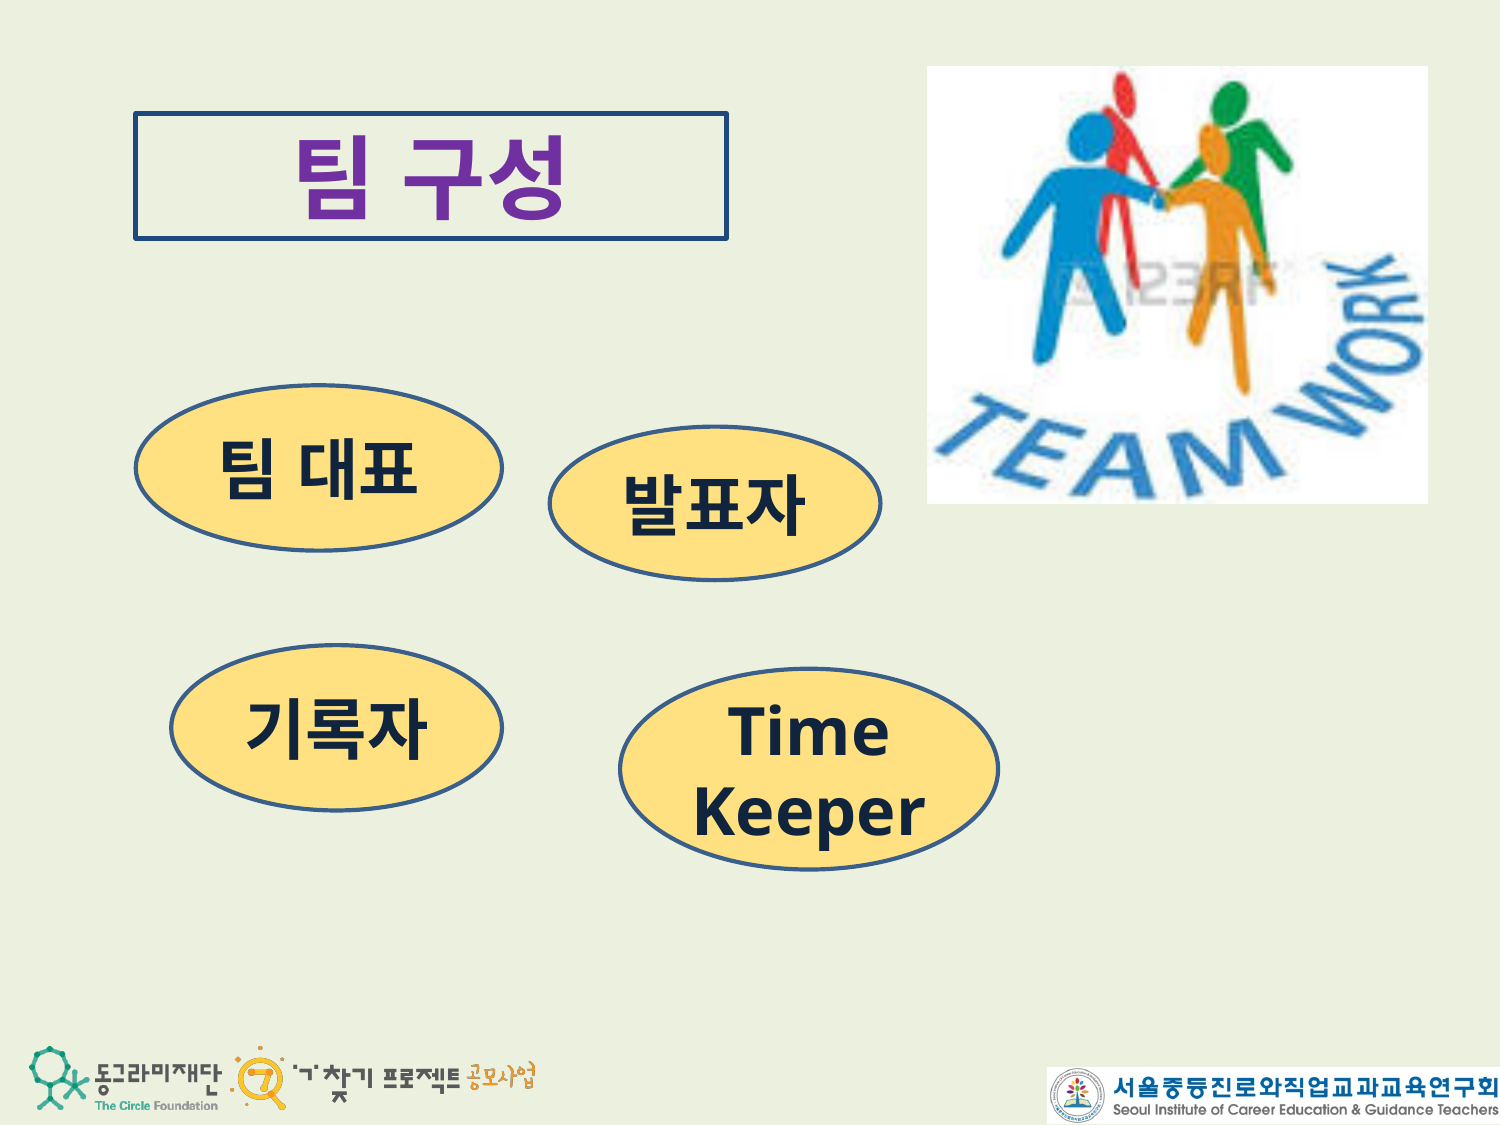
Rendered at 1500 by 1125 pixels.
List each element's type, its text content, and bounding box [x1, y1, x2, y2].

text_box Time Keeper [617, 666, 1001, 872]
picture [230, 1046, 535, 1110]
text_box 팀 대표 [133, 383, 505, 553]
picture [926, 66, 1428, 504]
picture [1046, 1067, 1500, 1124]
text_box 발표자 [547, 424, 883, 583]
picture [29, 1046, 222, 1110]
text_box 팀 구성 [135, 113, 727, 239]
text_box 기록자 [169, 643, 505, 813]
